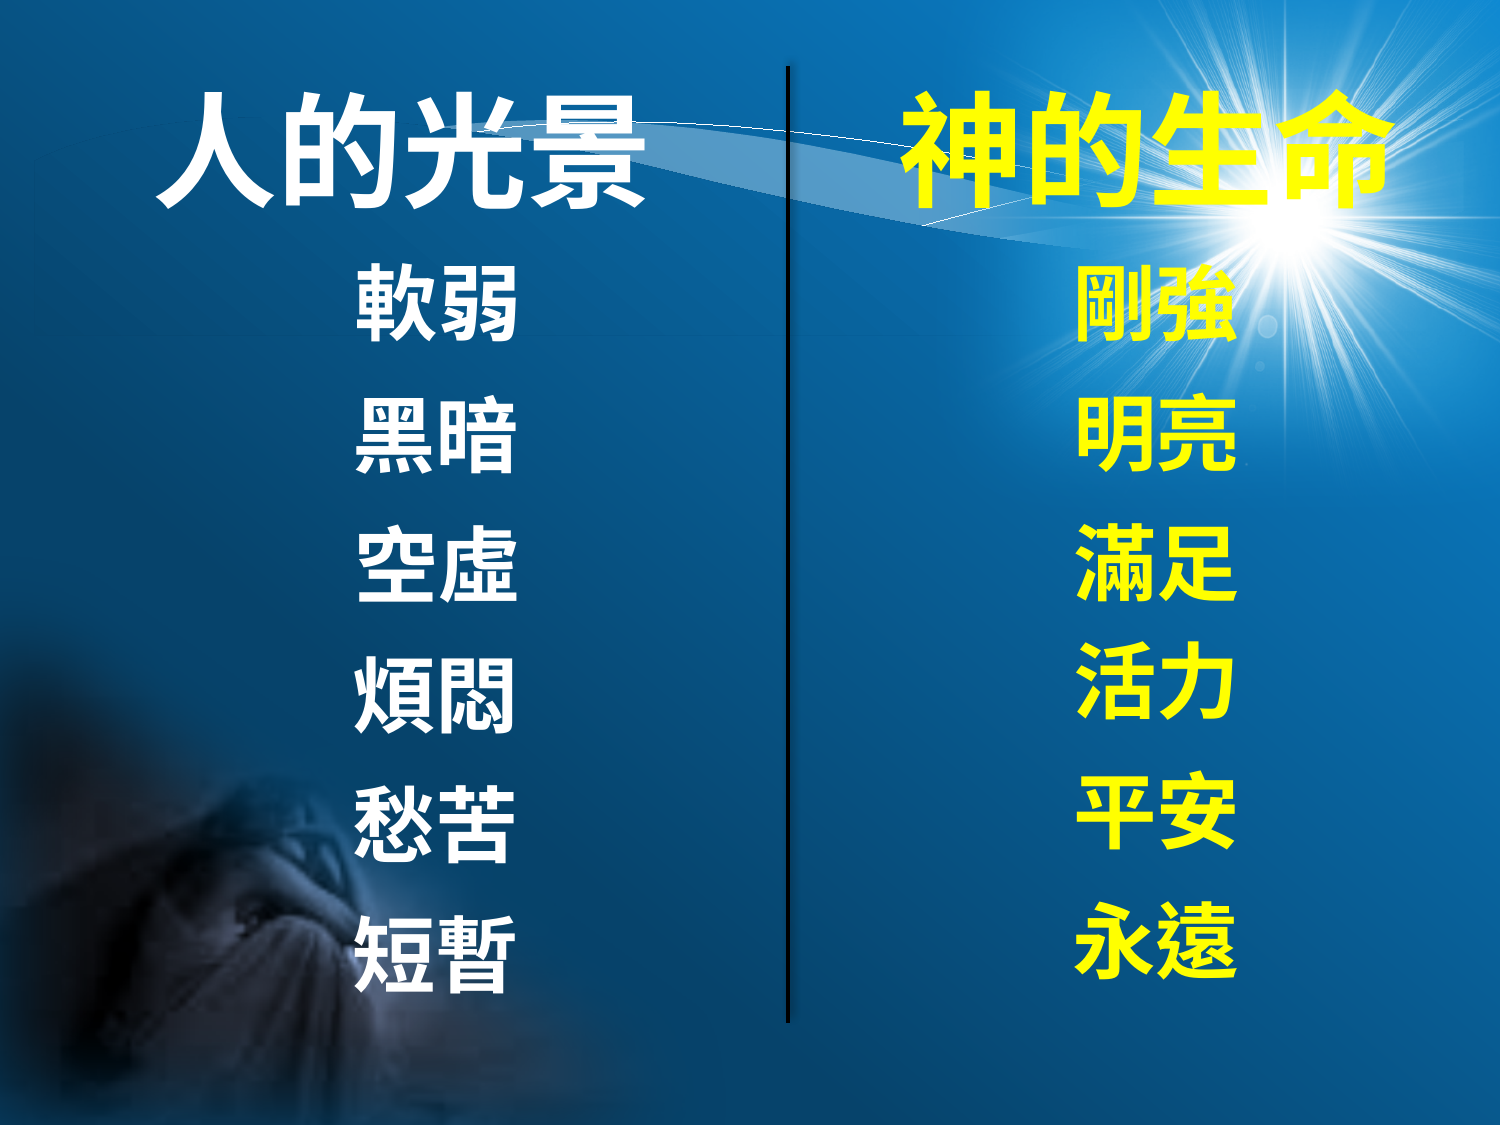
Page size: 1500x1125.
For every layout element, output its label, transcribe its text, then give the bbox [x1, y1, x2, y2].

text_box 黑暗 [337, 375, 534, 383]
text_box 活力 [1058, 621, 1255, 737]
text_box 軟弱 [340, 243, 537, 359]
text_box 神的生命 [856, 65, 909, 230]
text_box 人的光景 [135, 66, 727, 232]
text_box 滿足 [1058, 538, 1255, 619]
picture [0, 0, 1500, 1125]
text_box 平安 [1058, 751, 1255, 867]
text_box 永遠 [1058, 881, 1255, 997]
